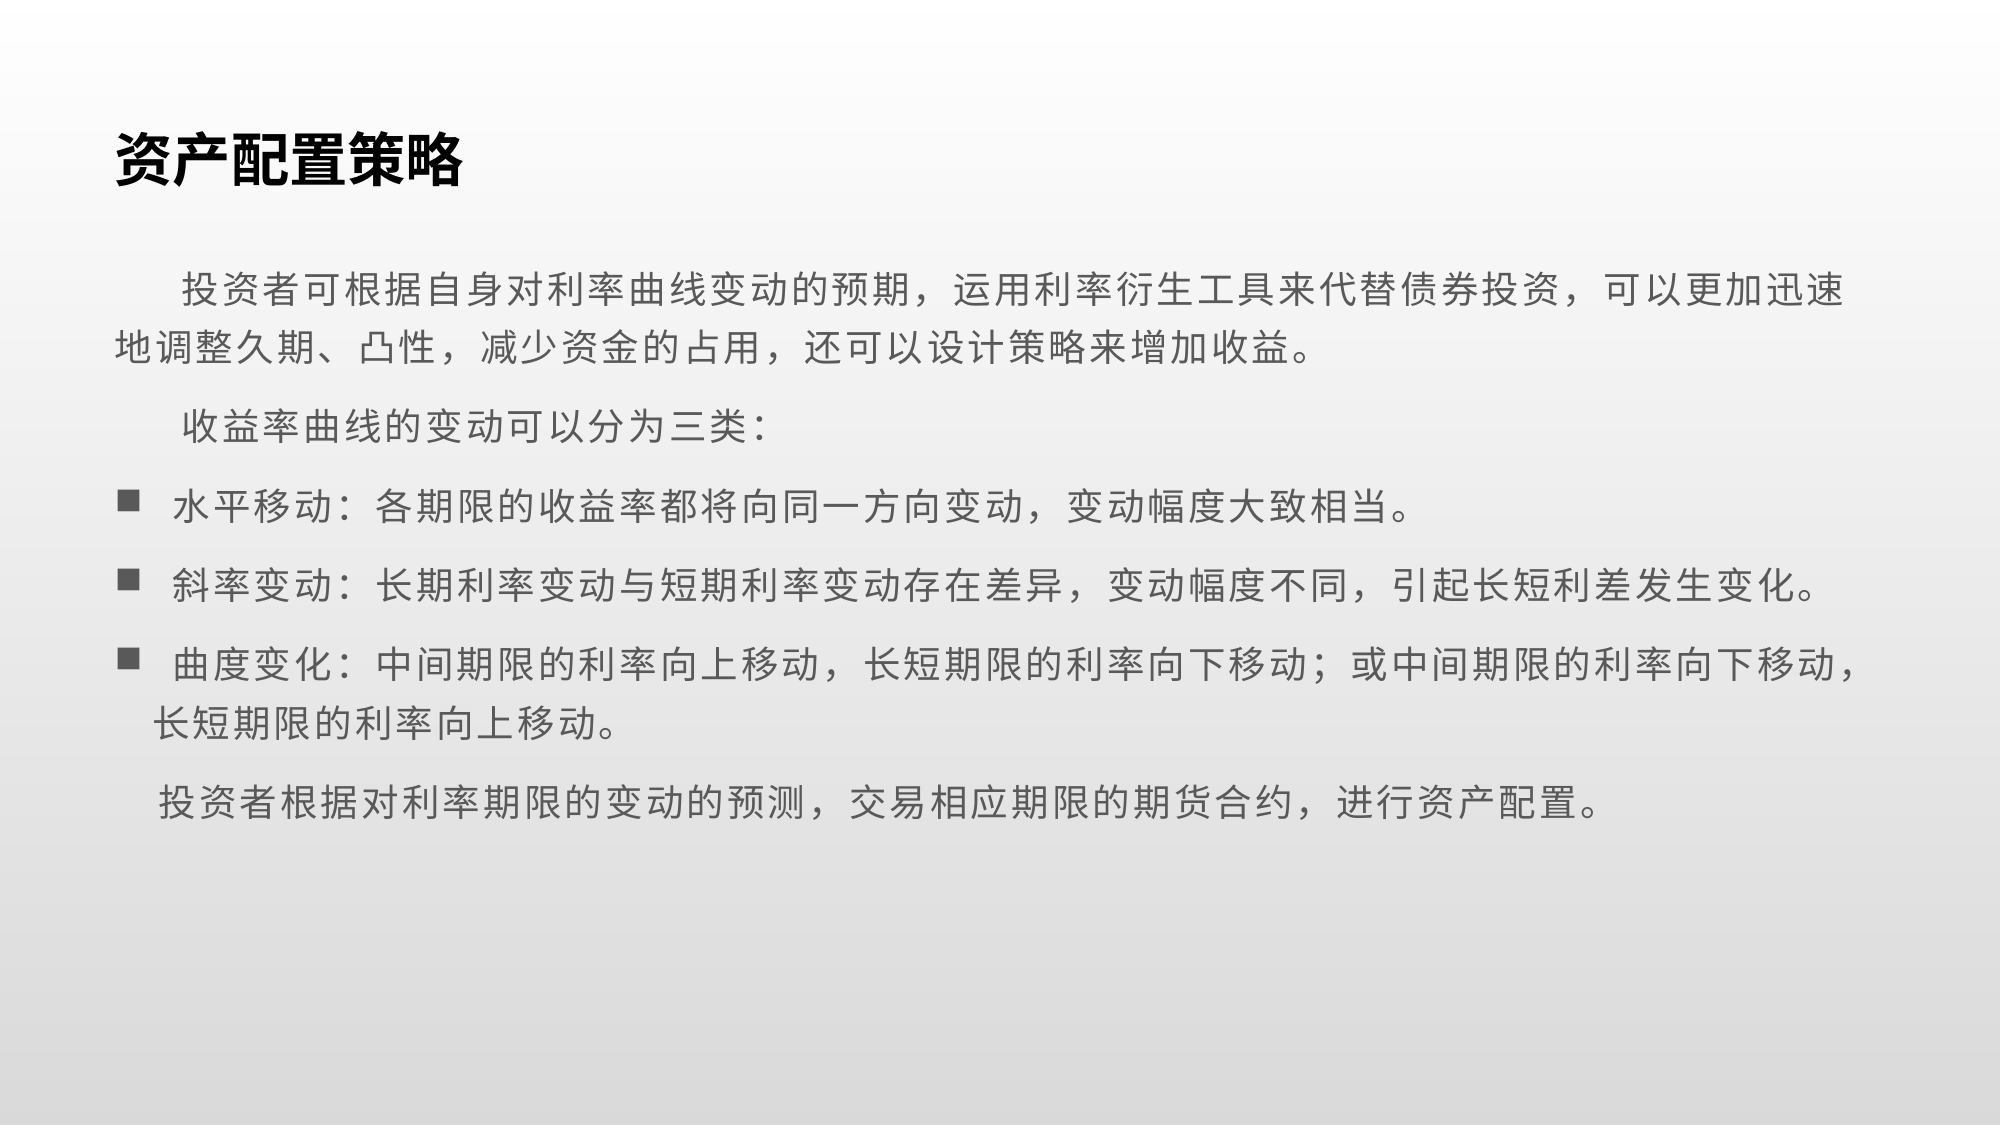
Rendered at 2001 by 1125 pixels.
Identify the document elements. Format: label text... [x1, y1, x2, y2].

title 资产配置策略 [99, 99, 1900, 216]
list 投资者可根据自身对利率曲线变动的预期，运用利率衍生工具来代替债券投资，可以更加迅速地调整久期、凸性，减少资金的占用，还可以设计策略来增加收益。 收益率曲线的变动可以分为三类： 水平移动：各期限的收益率都将向同一方向变动，变动幅度大致相当。 斜率变动：长期利率变动与短期利率变动存在差异，变动幅度不同，引起长短利差发生变化。 曲度变化：中间期限的利率向上移动，长短期限的利率向下移动；或中间期限的利率向下移动，长短期限的利率向上移动。 投资者根据对利率期限的变动的预测，交易相应期限的期货合约，进行资产配置。 [99, 244, 1900, 1026]
